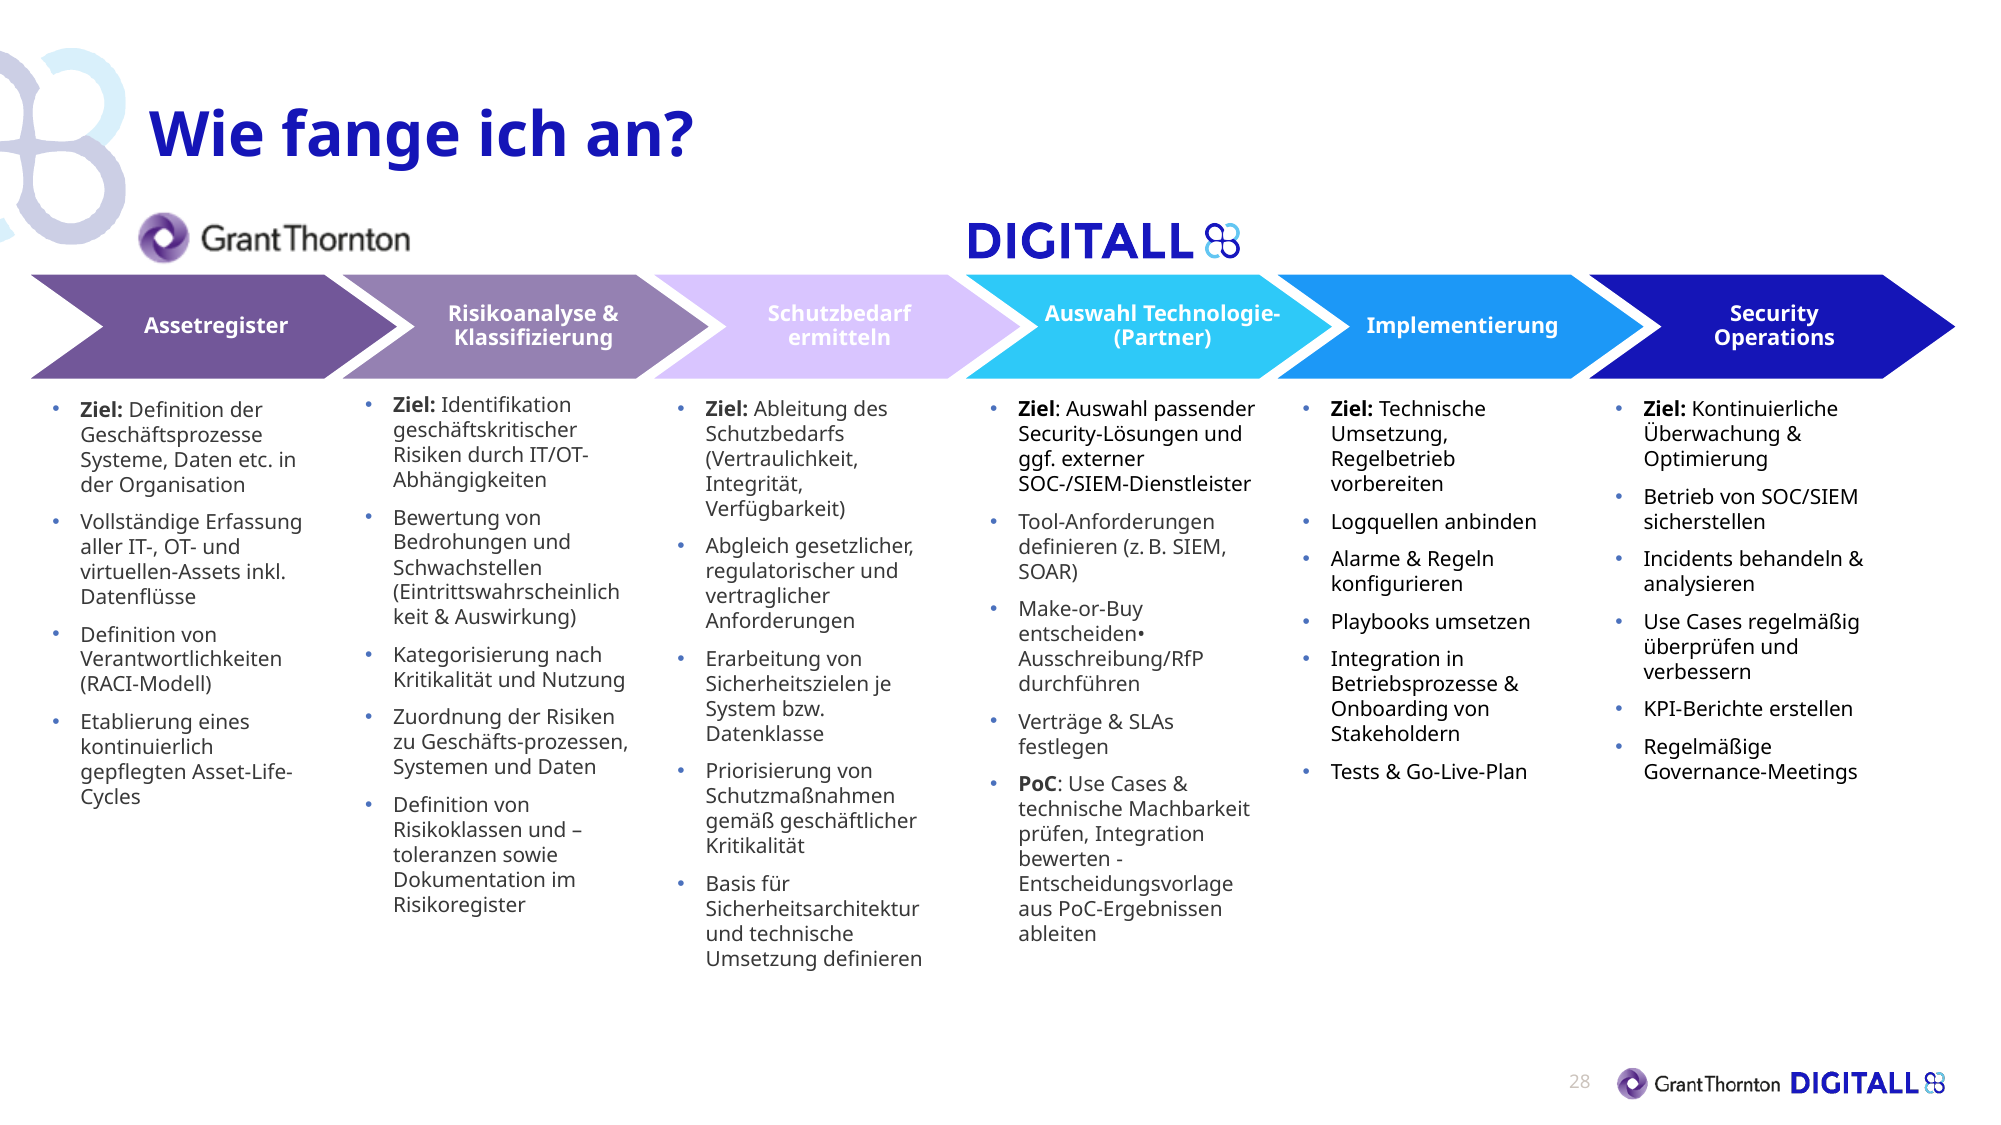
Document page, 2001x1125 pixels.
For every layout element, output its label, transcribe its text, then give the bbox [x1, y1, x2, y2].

text_box Security Operations [1578, 271, 1961, 382]
text_box Ziel: Identifikation geschäftskritischer Risiken durch IT/OT-Abhängigkeiten Bewertung von Bedrohungen und Schwachstellen (Eintrittswahrscheinlichkeit & Auswirkung) Kategorisierung nach Kritikalität und Nutzung Zuordnung der Risiken zu Geschäfts-prozessen, Systemen und Daten Definition von Risikoklassen und –toleranzen sowie Dokumentation im Risikoregister [344, 382, 652, 1006]
picture [1614, 1066, 1788, 1104]
text_box Implementierung [1267, 271, 1650, 382]
text_box Risikoanalyse & Klassifizierung [332, 271, 715, 382]
text_box Assetregister [20, 271, 403, 382]
picture [1791, 1071, 1945, 1094]
text_box Auswahl Technologie- (Partner) [955, 271, 1338, 382]
picture [969, 222, 1240, 259]
picture [134, 209, 424, 273]
text_box Ziel: Kontinuierliche Überwachung & Optimierung Betrieb von SOC/SIEM sicherstellen Incidents behandeln & analysieren Use Cases regelmäßig überprüfen und verbessern KPI-Berichte erstellen Regelmäßige Governance-Meetings [1594, 382, 1902, 997]
text_box Schutzbedarf ermitteln [643, 271, 1026, 382]
picture [0, 48, 126, 245]
text_box Ziel: Technische Umsetzung, Regelbetrieb vorbereiten Logquellen anbinden Alarme & Regeln konfigurieren Playbooks umsetzen Integration in Betriebsprozesse & Onboarding von Stakeholdern Tests & Go-Live-Plan [1281, 382, 1589, 997]
text_box Ziel: Definition der Geschäftsprozesse Systeme, Daten etc. in der Organisation Vollständige Erfassung aller IT-, OT- und virtuellen-Assets inkl. Datenflüsse Definition von Verantwortlichkeiten (RACI-Modell) Etablierung eines kontinuierlich gepflegten Asset-Life-Cycles [31, 382, 339, 1010]
text_box Ziel: Ableitung des Schutzbedarfs (Vertraulichkeit, Integrität, Verfügbarkeit) Abgleich gesetzlicher, regulatorischer und vertraglicher Anforderungen Erarbeitung von Sicherheitszielen je System bzw. Datenklasse Priorisierung von Schutzmaßnahmen gemäß geschäftlicher Kritikalität Basis für Sicherheitsarchitektur und technische Umsetzung definieren [656, 382, 964, 1009]
text_box Ziel: Auswahl passender Security-Lösungen und ggf. externer SOC-/SIEM-Dienstleister Tool-Anforderungen definieren (z. B. SIEM, SOAR) Make-or-Buy entscheiden• Ausschreibung/RfP durchführen Verträge & SLAs festlegen PoC: Use Cases & technische Machbarkeit prüfen, Integration bewerten - Entscheidungsvorlage aus PoC-Ergebnissen ableiten [969, 382, 1277, 1071]
text_box Wie fange ich an? [149, 105, 1910, 182]
